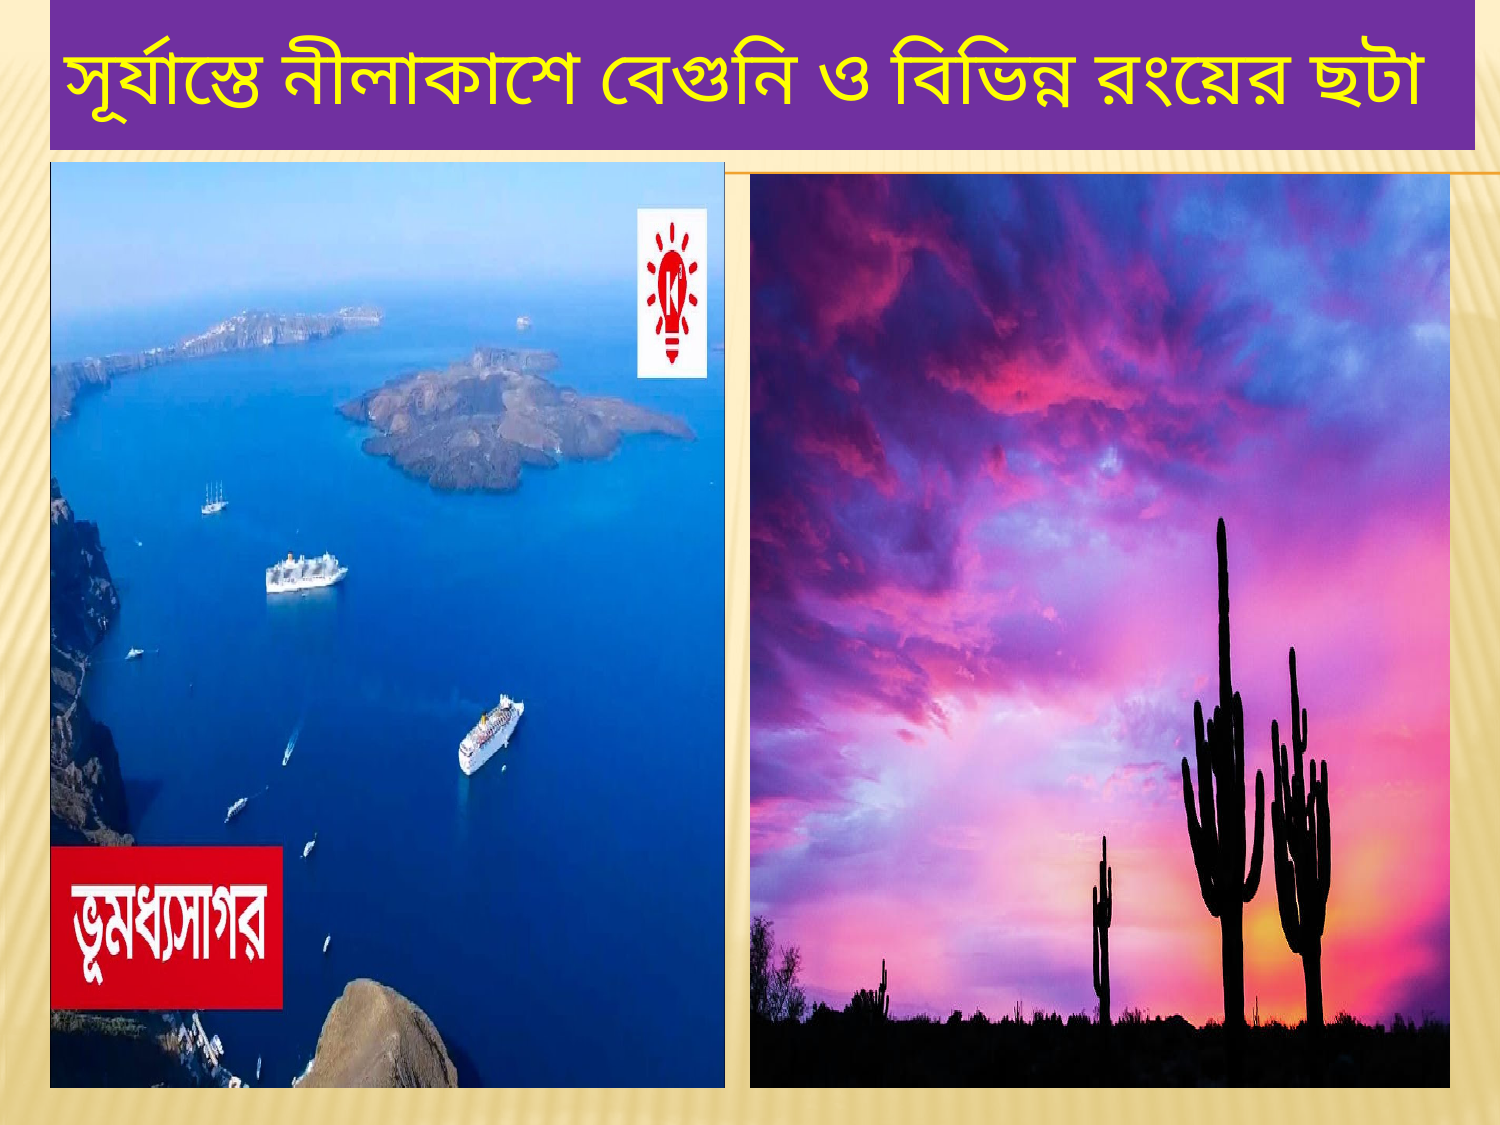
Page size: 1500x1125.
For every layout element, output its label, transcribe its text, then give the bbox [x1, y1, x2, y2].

title সূর্যাস্তে নীলাকাশে বেগুনি ও বিভিন্ন রংয়ের ছটা [50, 0, 1475, 150]
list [49, 162, 726, 1088]
picture [749, 174, 1451, 1088]
